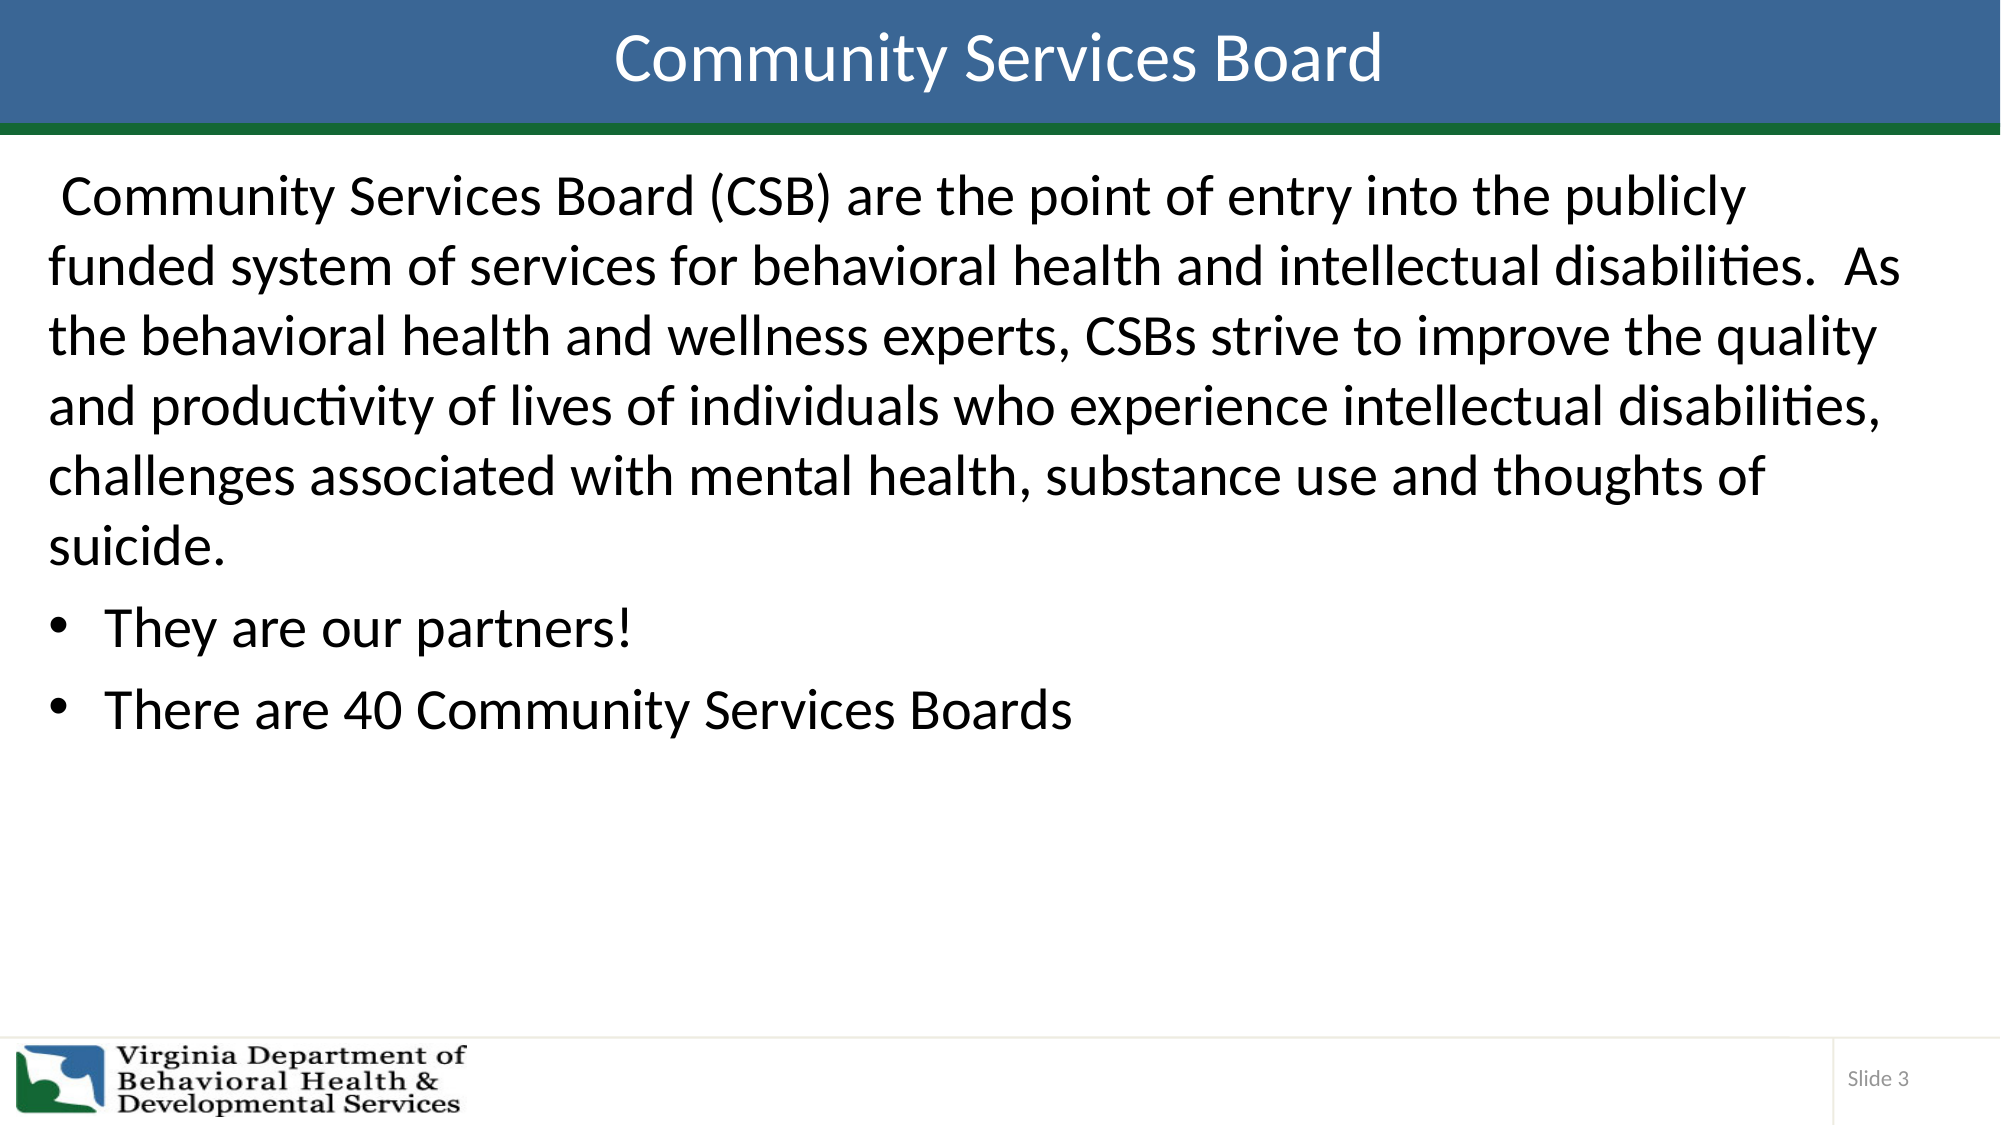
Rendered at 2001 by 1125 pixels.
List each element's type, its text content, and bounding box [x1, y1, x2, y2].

picture [16, 1043, 467, 1117]
list Community Services Board (CSB) are the point of entry into the publicly funded system of services for behavioral health and intellectual disabilities. As the behavioral health and wellness experts, CSBs strive to improve the quality and productivity of lives of individuals who experience intellectual disabilities, challenges associated with mental health, substance use and thoughts of suicide. They are our partners! There are 40 Community Services Boards [33, 149, 1934, 1025]
title Community Services Board [0, 0, 2000, 125]
